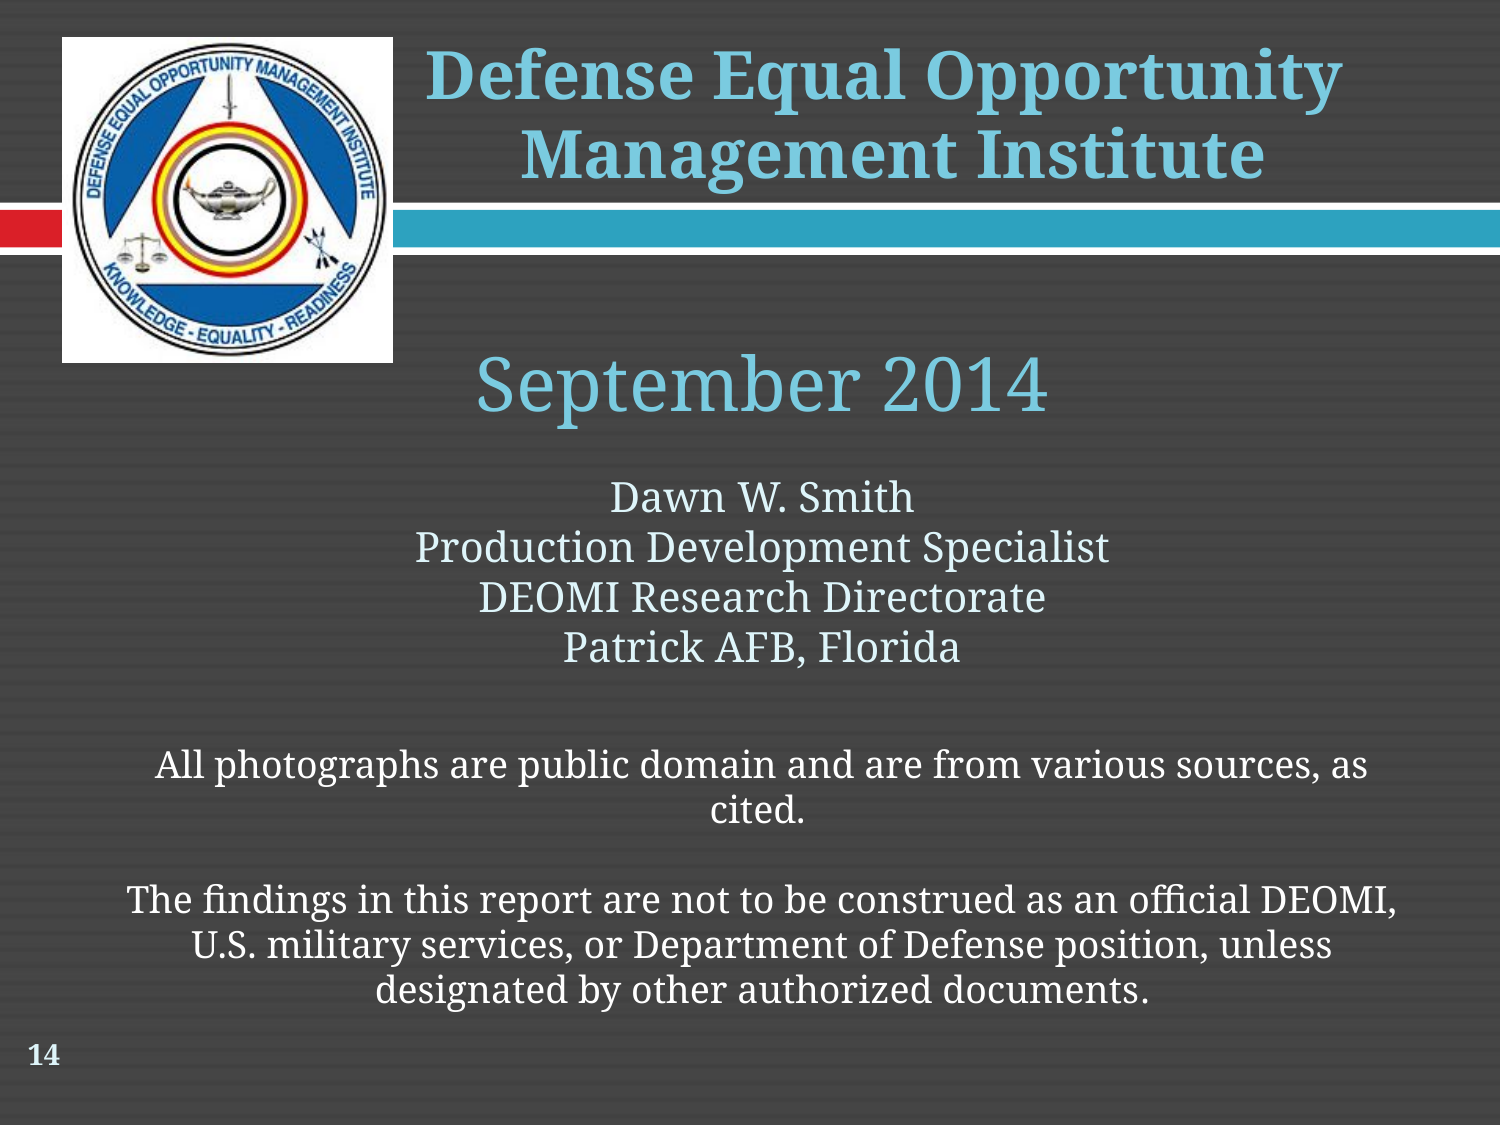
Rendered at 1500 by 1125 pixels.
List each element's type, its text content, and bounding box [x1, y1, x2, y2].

text_box September 2014 Dawn W. Smith Production Development Specialist DEOMI Research Directorate Patrick AFB, Florida All photographs are public domain and are from various sources, as cited. The findings in this report are not to be construed as an official DEOMI, U.S. military services, or Department of Defense position, unless designated by other authorized documents. [87, 238, 1438, 1002]
picture [0, 0, 1500, 1125]
text_box Defense Equal Opportunity Management Institute [362, 24, 1425, 202]
text_box 14 [0, 1024, 88, 1088]
